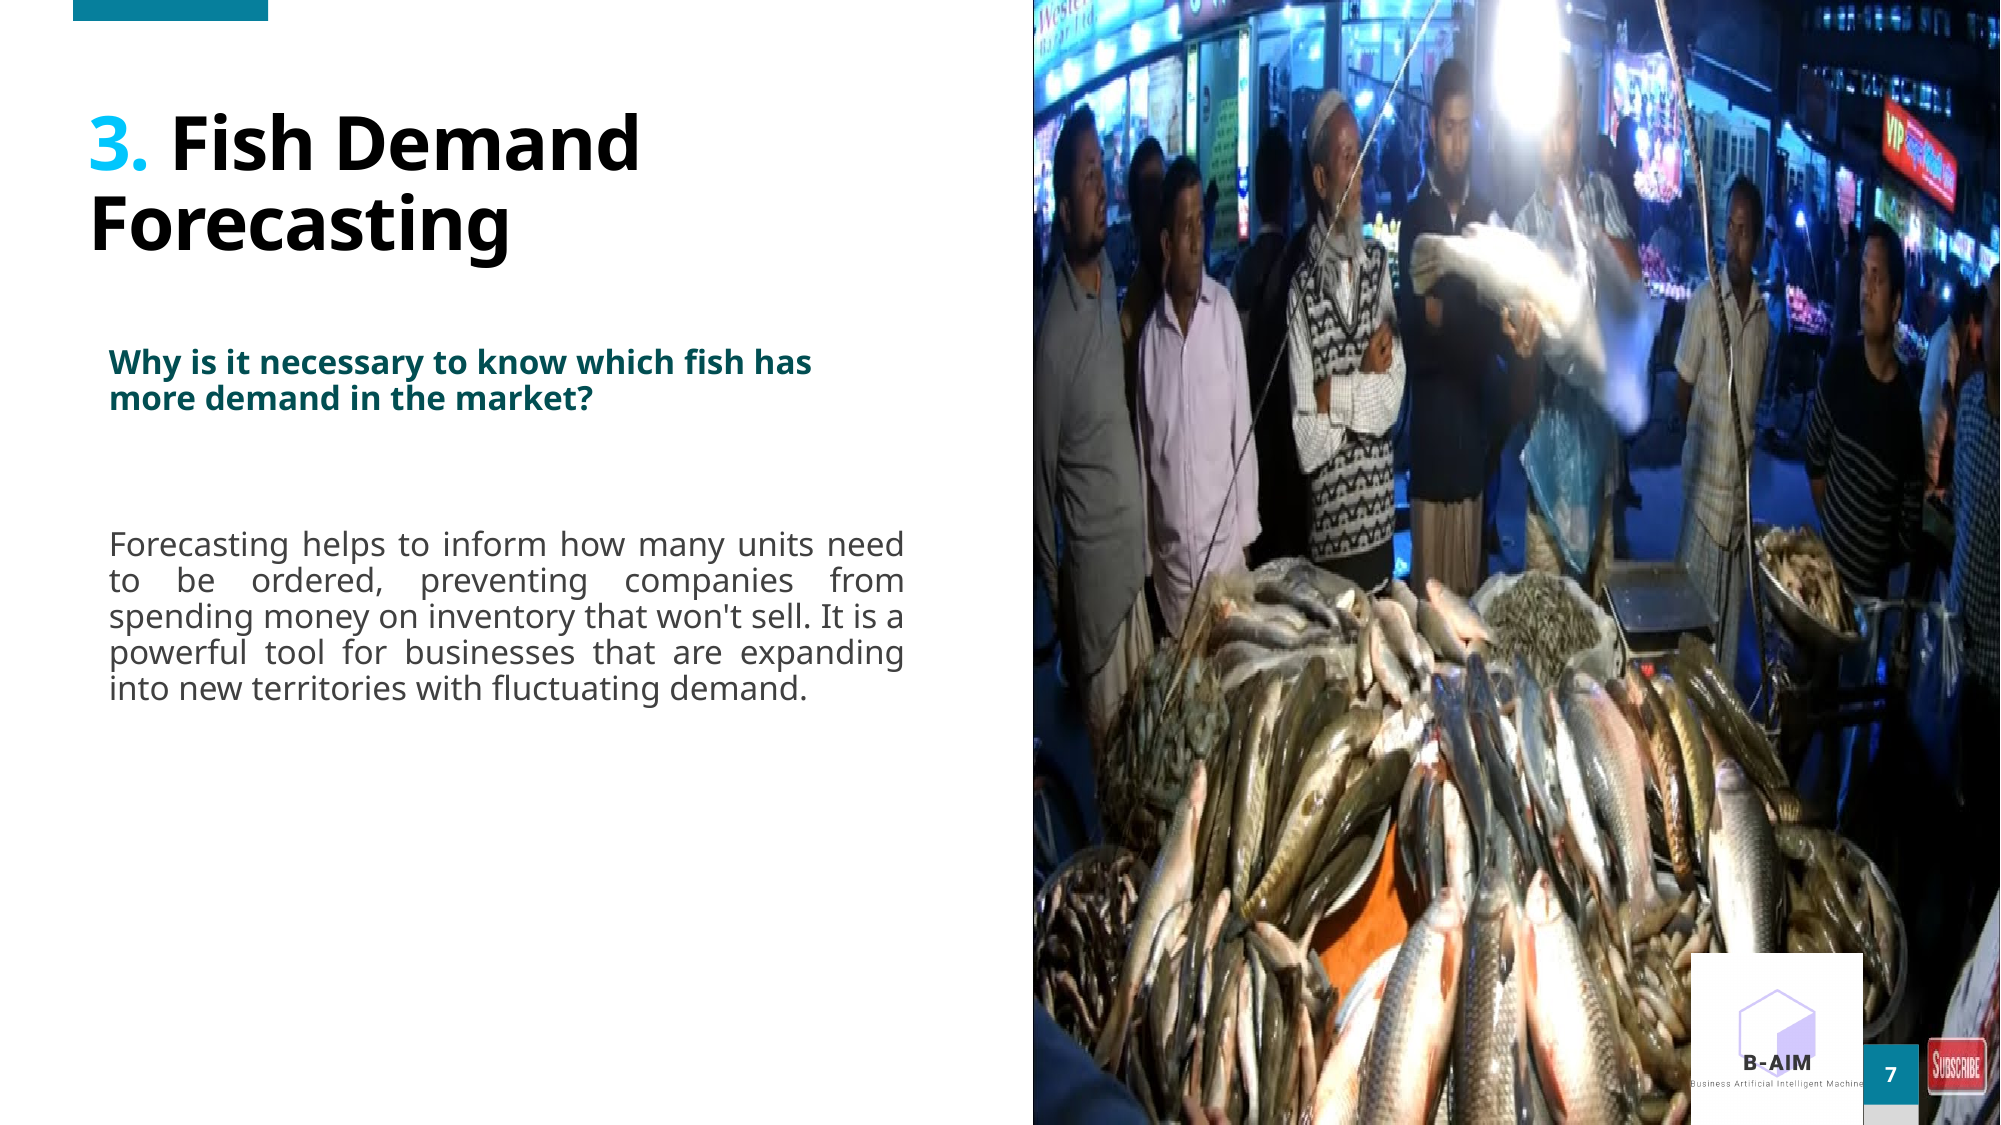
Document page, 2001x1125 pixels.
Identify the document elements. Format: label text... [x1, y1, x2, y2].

list Forecasting helps to inform how many units need to be ordered, preventing companies from spending money on inventory that won't sell. It is a powerful tool for businesses that are expanding into new territories with fluctuating demand. [93, 520, 922, 1105]
title 3. Fish Demand Forecasting [73, 96, 922, 357]
list Why is it necessary to know which fish has more demand in the market? [93, 338, 922, 393]
picture [1033, 0, 2000, 1125]
